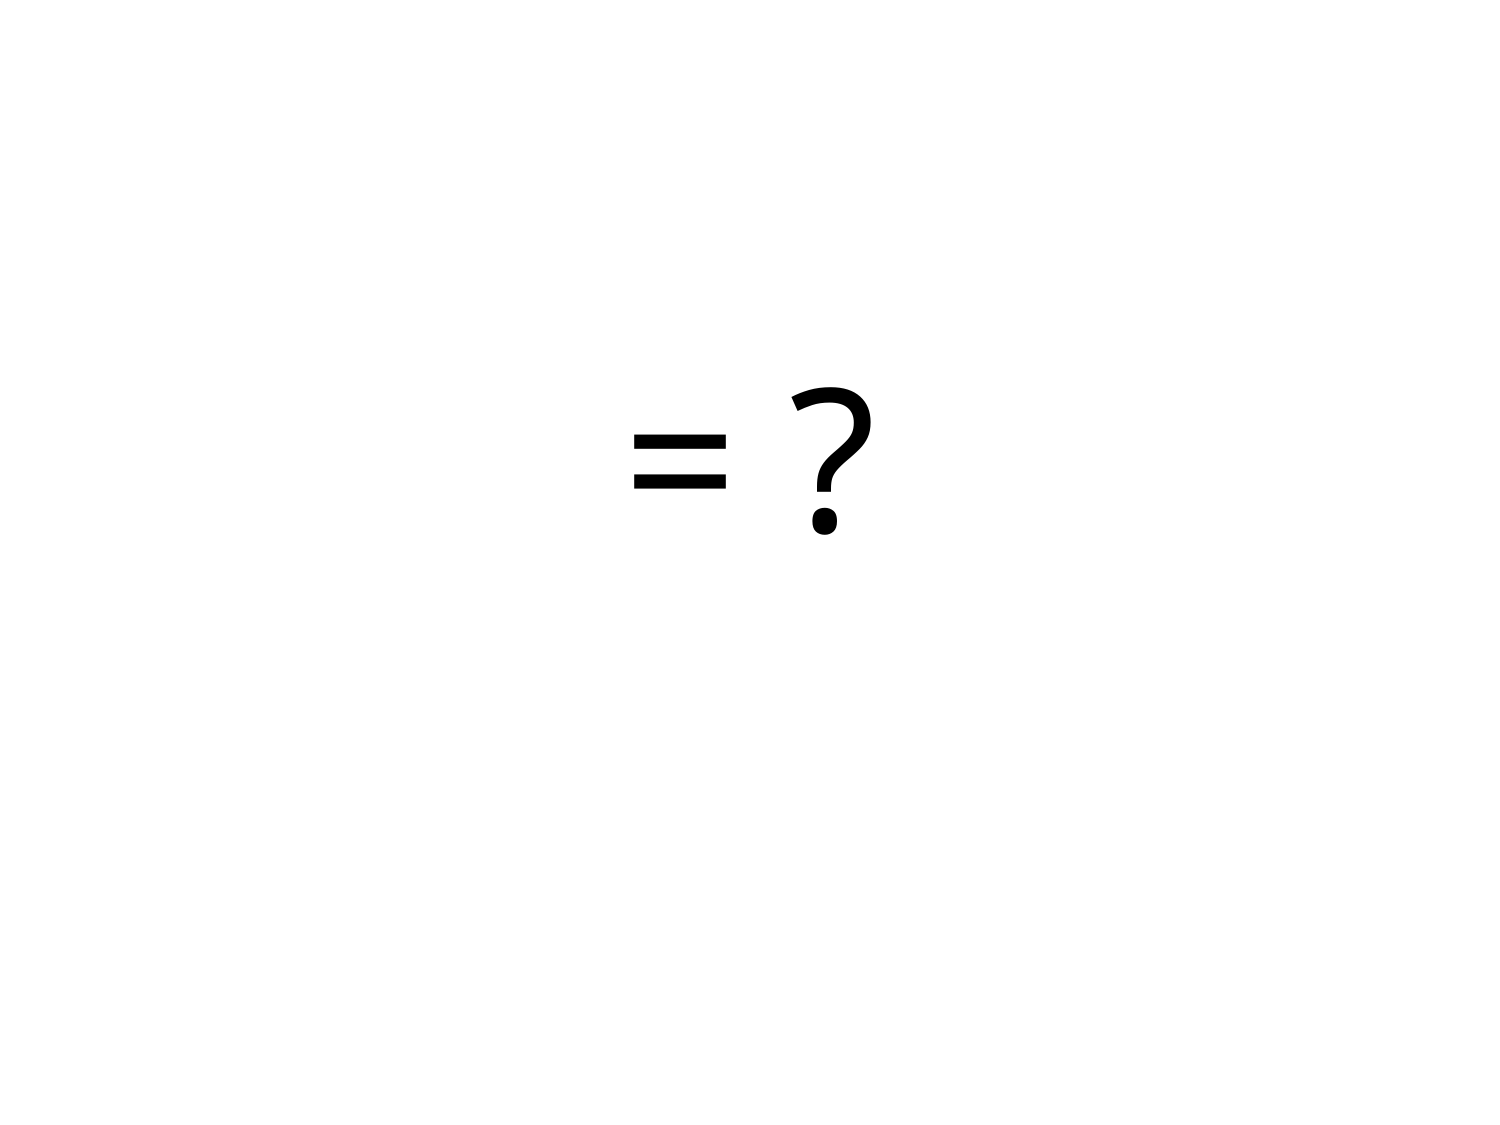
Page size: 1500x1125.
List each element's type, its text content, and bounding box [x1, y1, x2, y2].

list = ? [112, 324, 1388, 1001]
